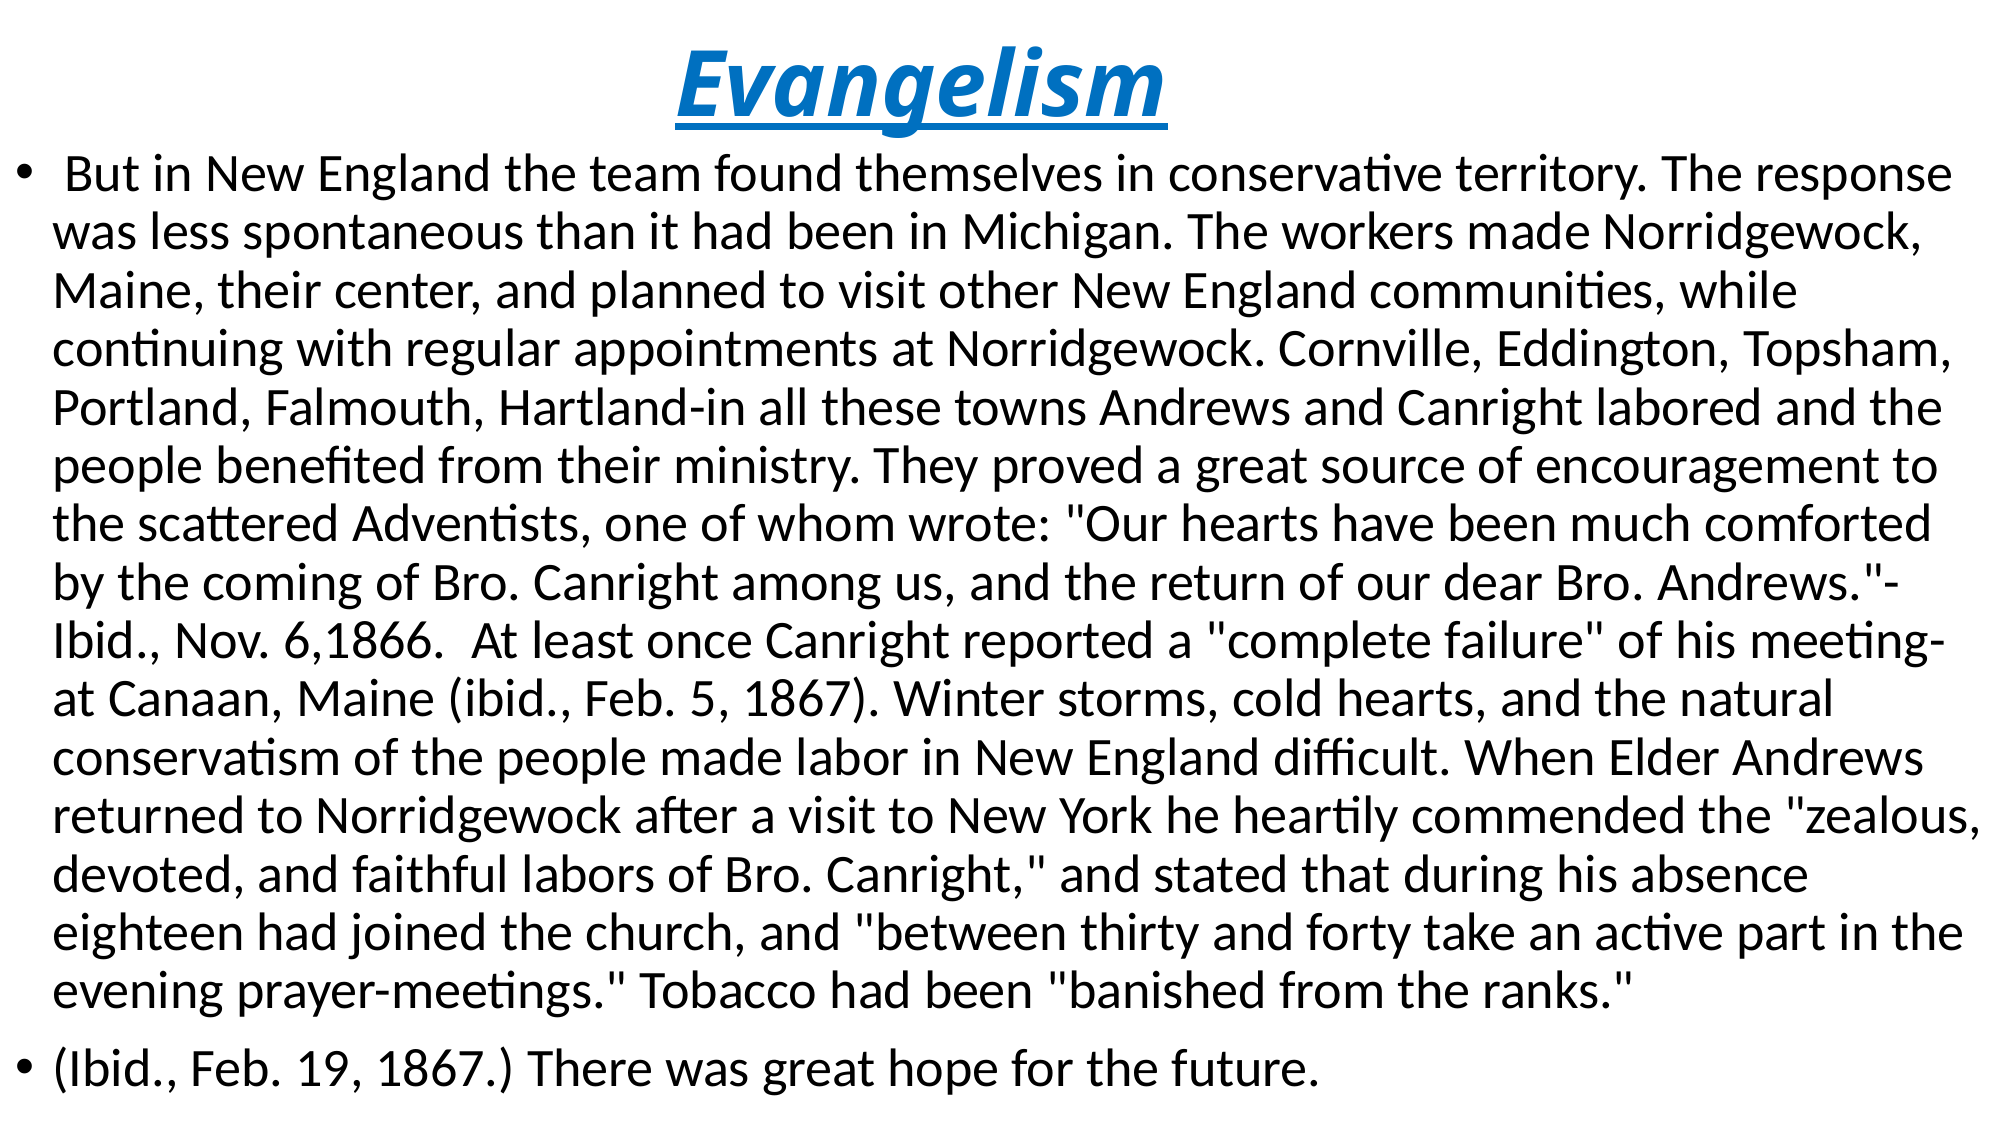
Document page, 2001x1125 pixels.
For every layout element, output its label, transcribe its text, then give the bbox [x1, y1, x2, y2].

list But in New England the team found themselves in conservative territory. The response was less spontaneous than it had been in Michigan. The workers made Norridgewock, Maine, their center, and planned to visit other New England communities, while continuing with regular appointments at Norridgewock. Cornville, Eddington, Topsham, Portland, Falmouth, Hartland-in all these towns Andrews and Canright labored and the people benefited from their ministry. They proved a great source of encouragement to the scattered Adventists, one of whom wrote: "Our hearts have been much comforted by the coming of Bro. Canright among us, and the return of our dear Bro. Andrews."-Ibid., Nov. 6,1866. At least once Canright reported a "complete failure" of his meeting-at Canaan, Maine (ibid., Feb. 5, 1867). Winter storms, cold hearts, and the natural conservatism of the people made labor in New England difficult. When Elder Andrews returned to Norridgewock after a visit to New York he heartily commended the "zealous, devoted, and faithful labors of Bro. Canright," and stated that during his absence eighteen had joined the church, and "between thirty and forty take an active part in the evening prayer-meetings." Tobacco had been "banished from the ranks." (Ibid., Feb. 19, 1867.) There was great hope for the future. [0, 137, 2000, 1125]
title Evangelism [137, 0, 1863, 137]
